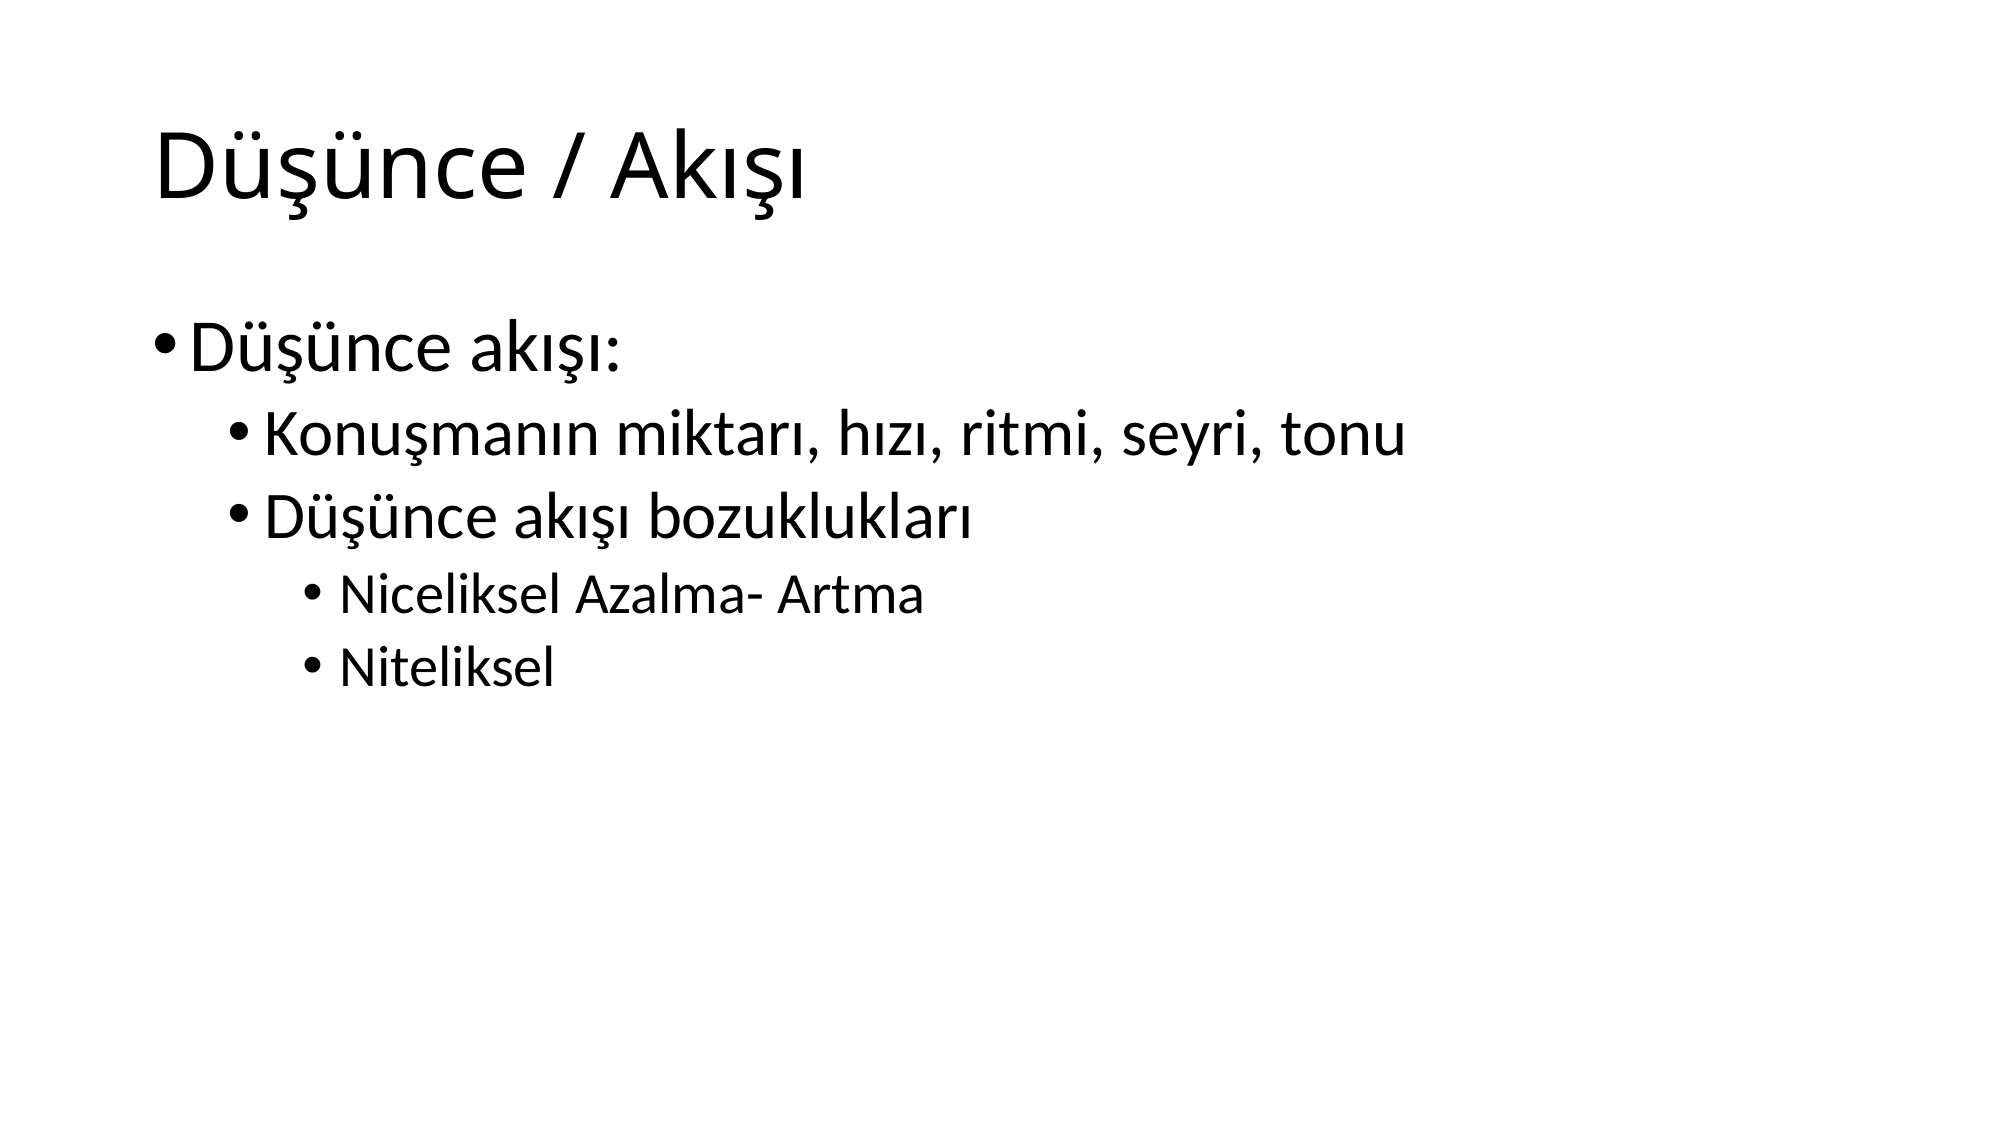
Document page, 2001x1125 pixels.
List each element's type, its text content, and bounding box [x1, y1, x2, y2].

list Düşünce akışı: Konuşmanın miktarı, hızı, ritmi, seyri, tonu Düşünce akışı bozuklukları Niceliksel Azalma- Artma Niteliksel [137, 299, 1863, 1014]
title Düşünce / Akışı [137, 59, 1863, 278]
